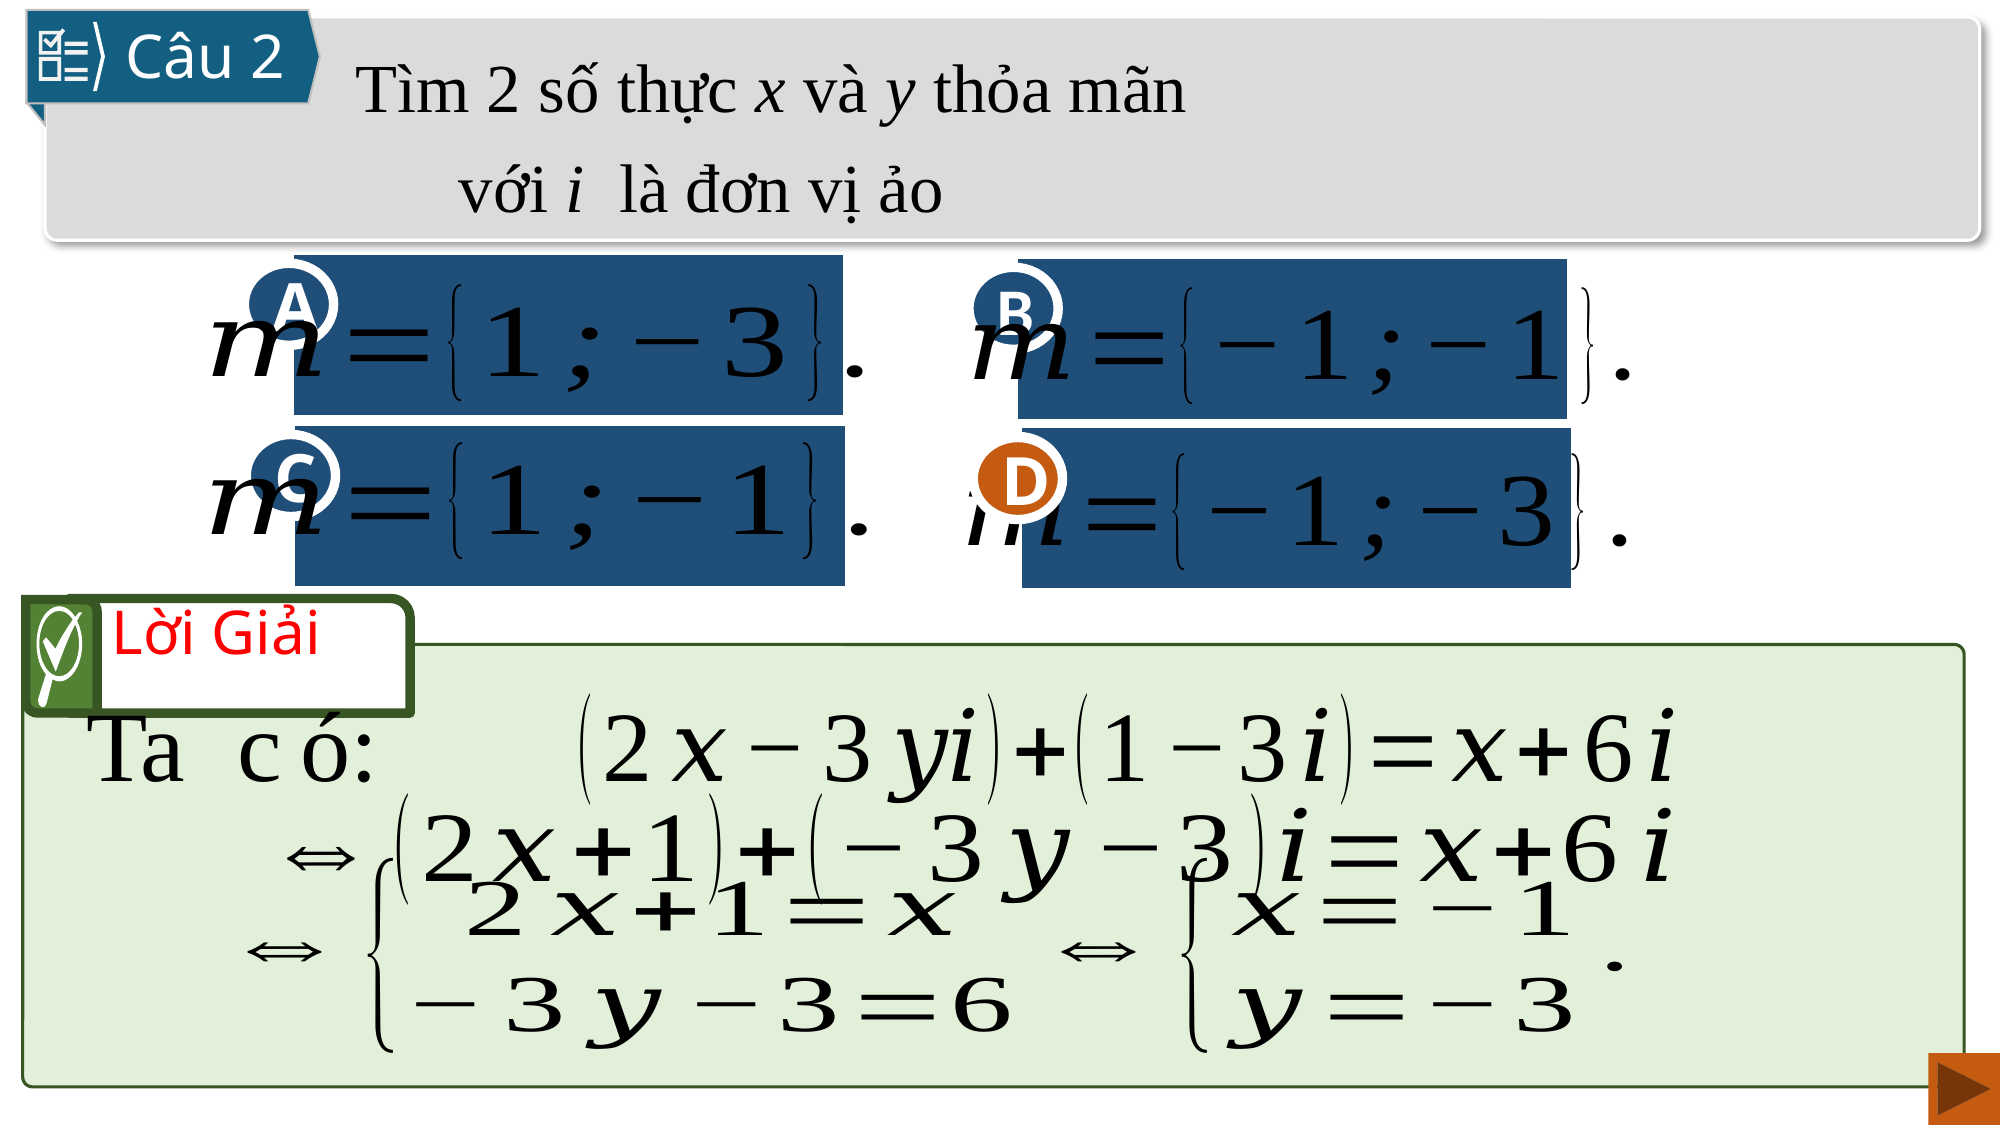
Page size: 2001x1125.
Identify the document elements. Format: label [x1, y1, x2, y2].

text_box [26, 9, 1985, 243]
text_box [1927, 1052, 2000, 1125]
text_box [202, 424, 874, 589]
text_box [966, 257, 1638, 421]
text_box [203, 253, 874, 417]
text_box [960, 426, 1632, 591]
text_box [22, 586, 1965, 1088]
